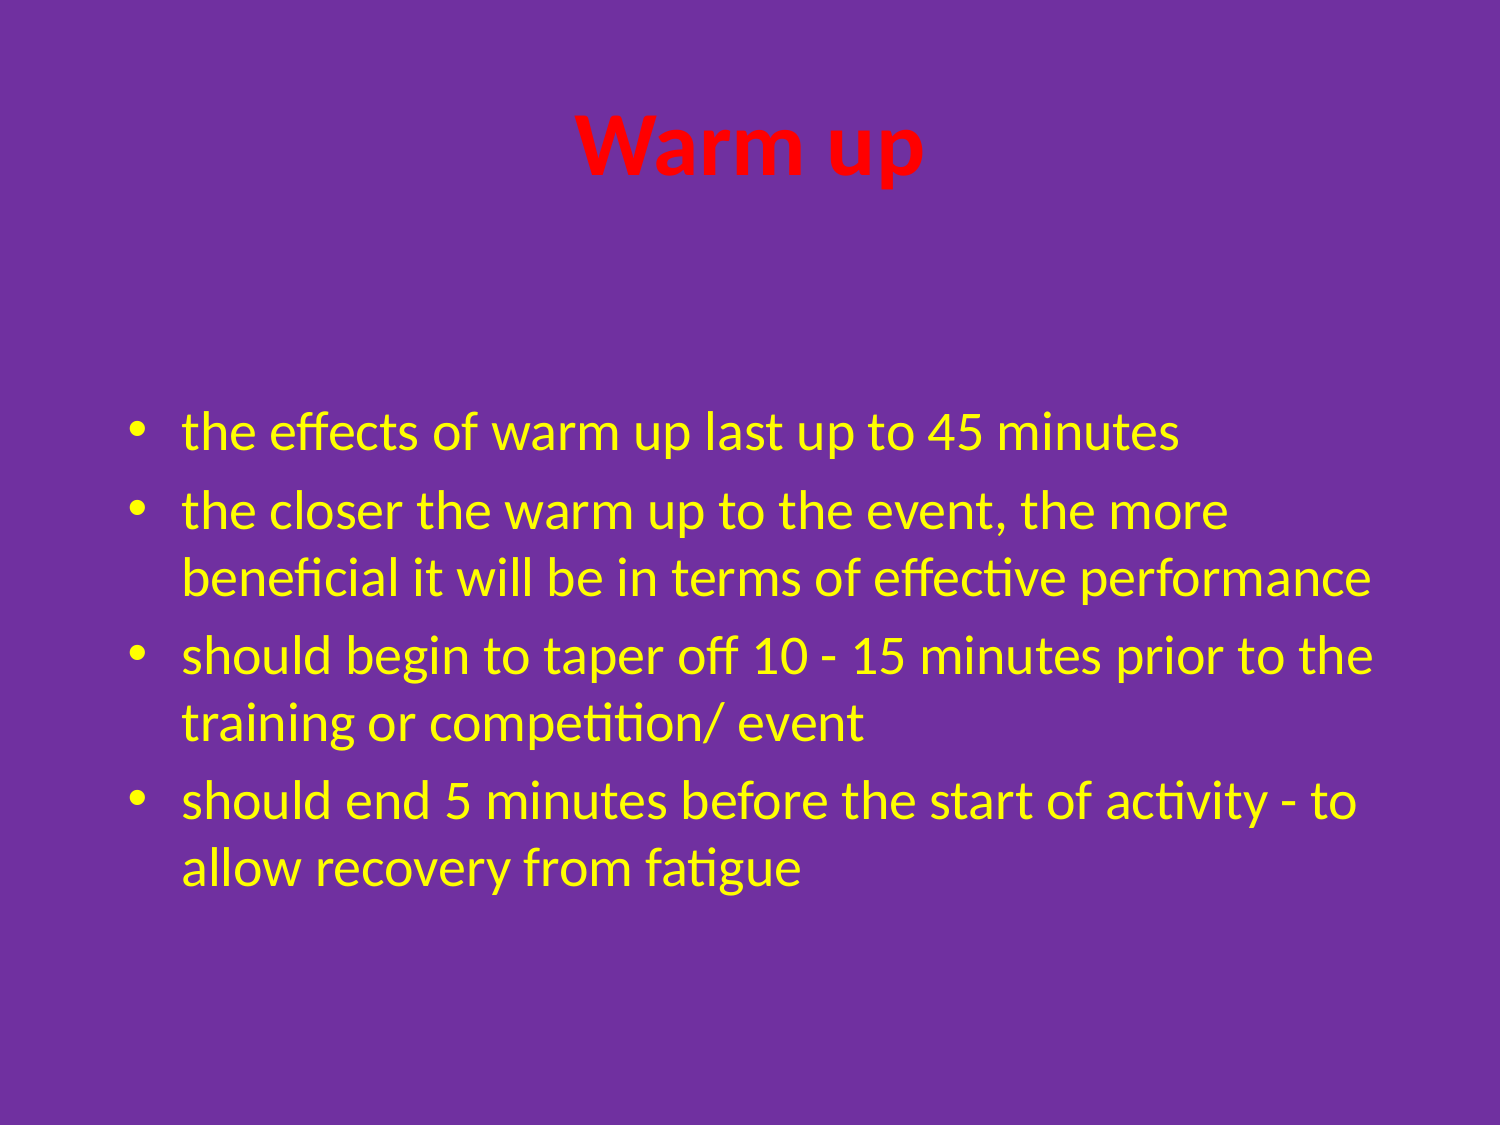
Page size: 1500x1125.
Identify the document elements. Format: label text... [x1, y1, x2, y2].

list the effects of warm up last up to 45 minutes the closer the warm up to the event, the more beneficial it will be in terms of effective performance should begin to taper off 10 - 15 minutes prior to the training or competition/ event should end 5 minutes before the start of activity - to allow recovery from fatigue [112, 387, 1428, 958]
title Warm up [75, 45, 1425, 233]
